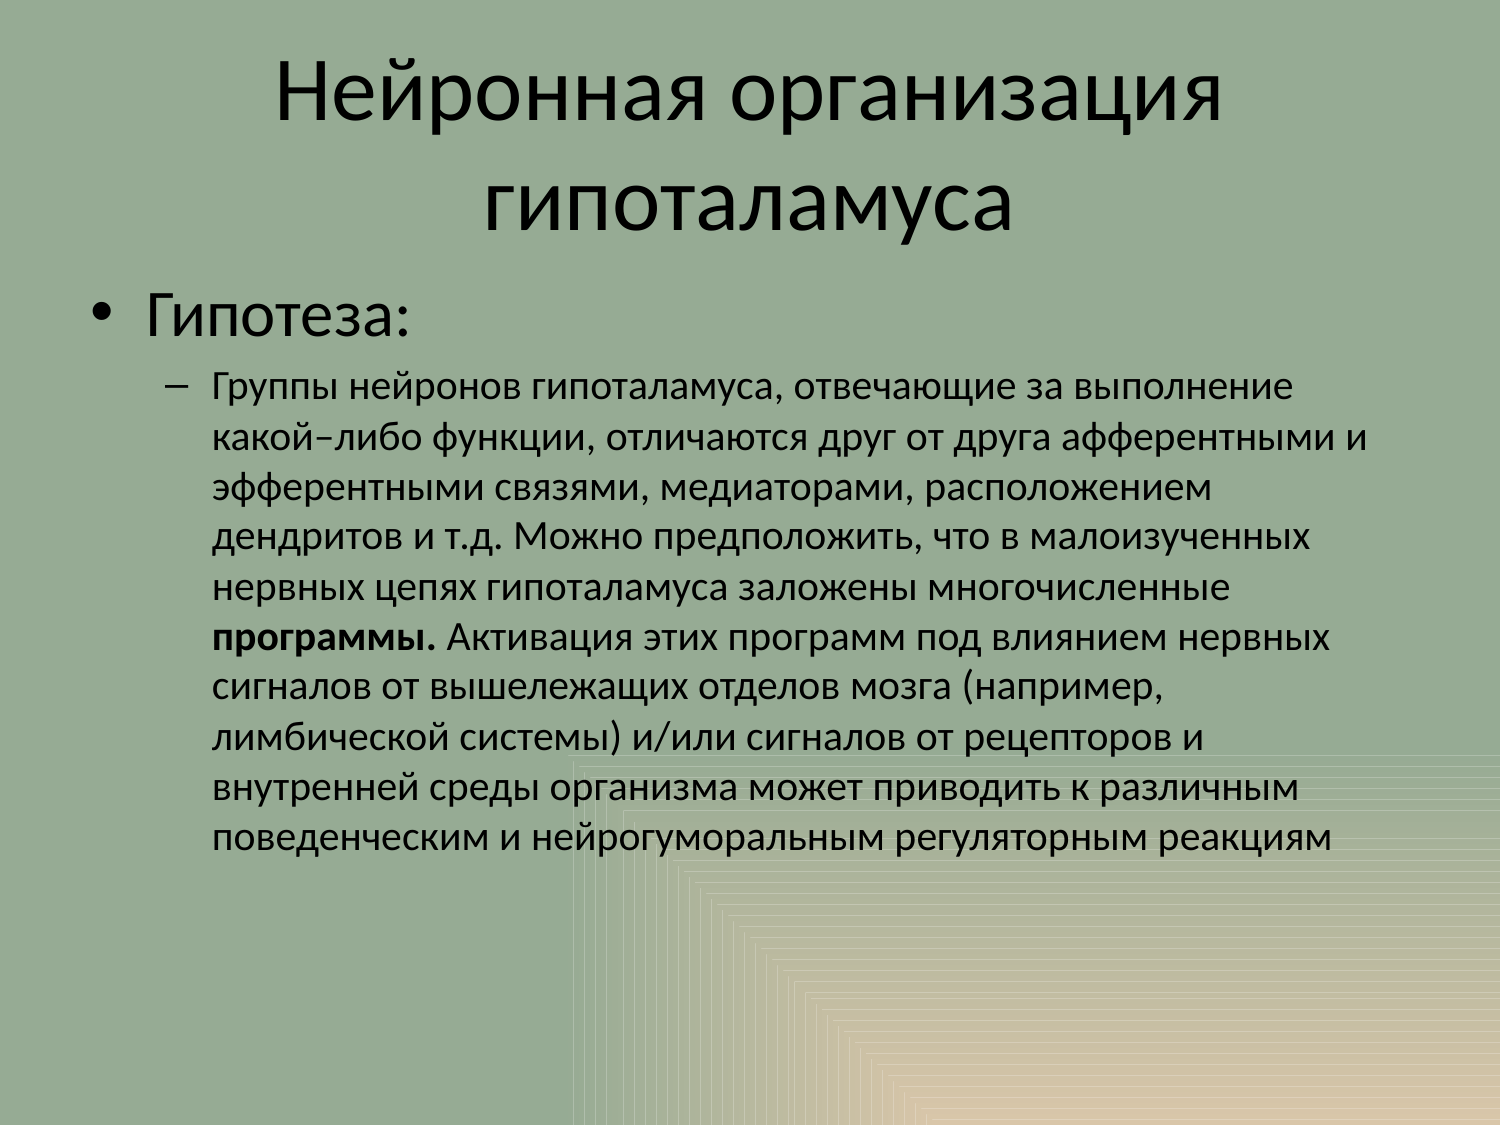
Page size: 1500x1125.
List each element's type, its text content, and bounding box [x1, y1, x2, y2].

list Гипотеза: Группы нейронов гипоталамуса, отвечающие за выполнение какой–либо функции, отличаются друг от друга афферентными и эфферентными связями, медиаторами, расположением дендритов и т.д. Можно предположить, что в малоизученных нервных цепях гипоталамуса заложены многочисленные программы. Активация этих программ под влиянием нервных сигналов от вышележащих отделов мозга (например, лимбической системы) и/или сигналов от рецепторов и внутренней среды организма может приводить к различным поведенческим и нейрогуморальным регуляторным реакциям [74, 262, 1426, 1006]
title Нейронная организация гипоталамуса [74, 44, 1426, 233]
